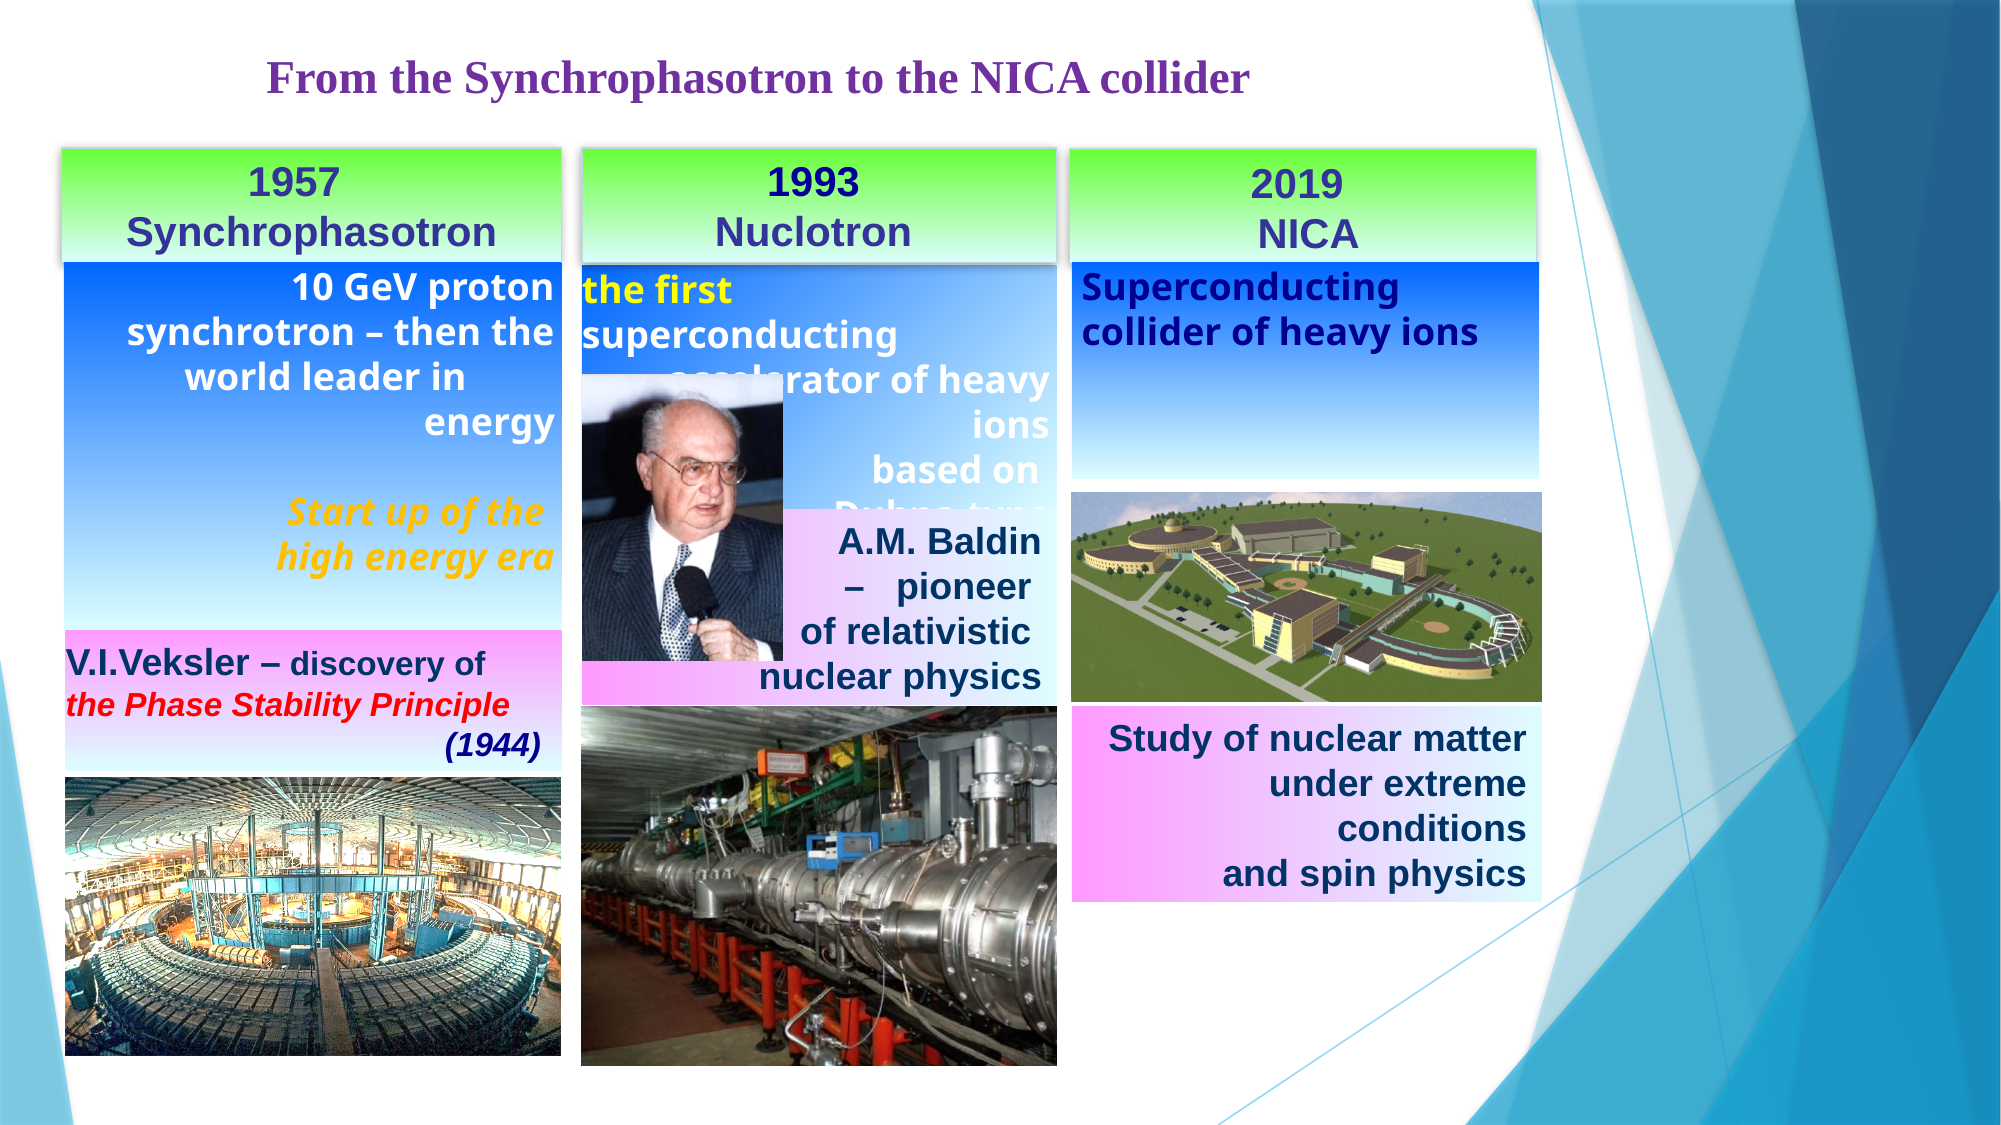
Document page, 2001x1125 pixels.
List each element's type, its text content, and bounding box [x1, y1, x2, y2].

title From the Synchrophasotron to the NICA collider [233, 15, 1381, 115]
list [1071, 491, 1543, 702]
text_box the first superconducting accelerator of heavy ions based on Dubna type SC magnets [581, 271, 1057, 509]
text_box 1957 Synchrophasotron [61, 147, 562, 263]
text_box 10 GeV proton synchrotron – then the world leader in energy Start up of the high energy era [63, 262, 562, 631]
text_box Superconducting collider of heavy ions [1071, 262, 1540, 479]
picture [582, 373, 783, 661]
text_box 2019 NICA [1069, 148, 1537, 264]
text_box V.I.Veksler – discovery of the Phase Stability Principle (1944) [65, 630, 562, 771]
picture [581, 705, 1058, 1066]
text_box A.M. Baldin – pioneer of relativistic nuclear physics [582, 509, 1057, 705]
picture [65, 776, 562, 1057]
text_box Study of nuclear matter under extreme conditions and spin physics [1071, 710, 1542, 902]
text_box 1993 Nuclotron [581, 147, 1057, 263]
